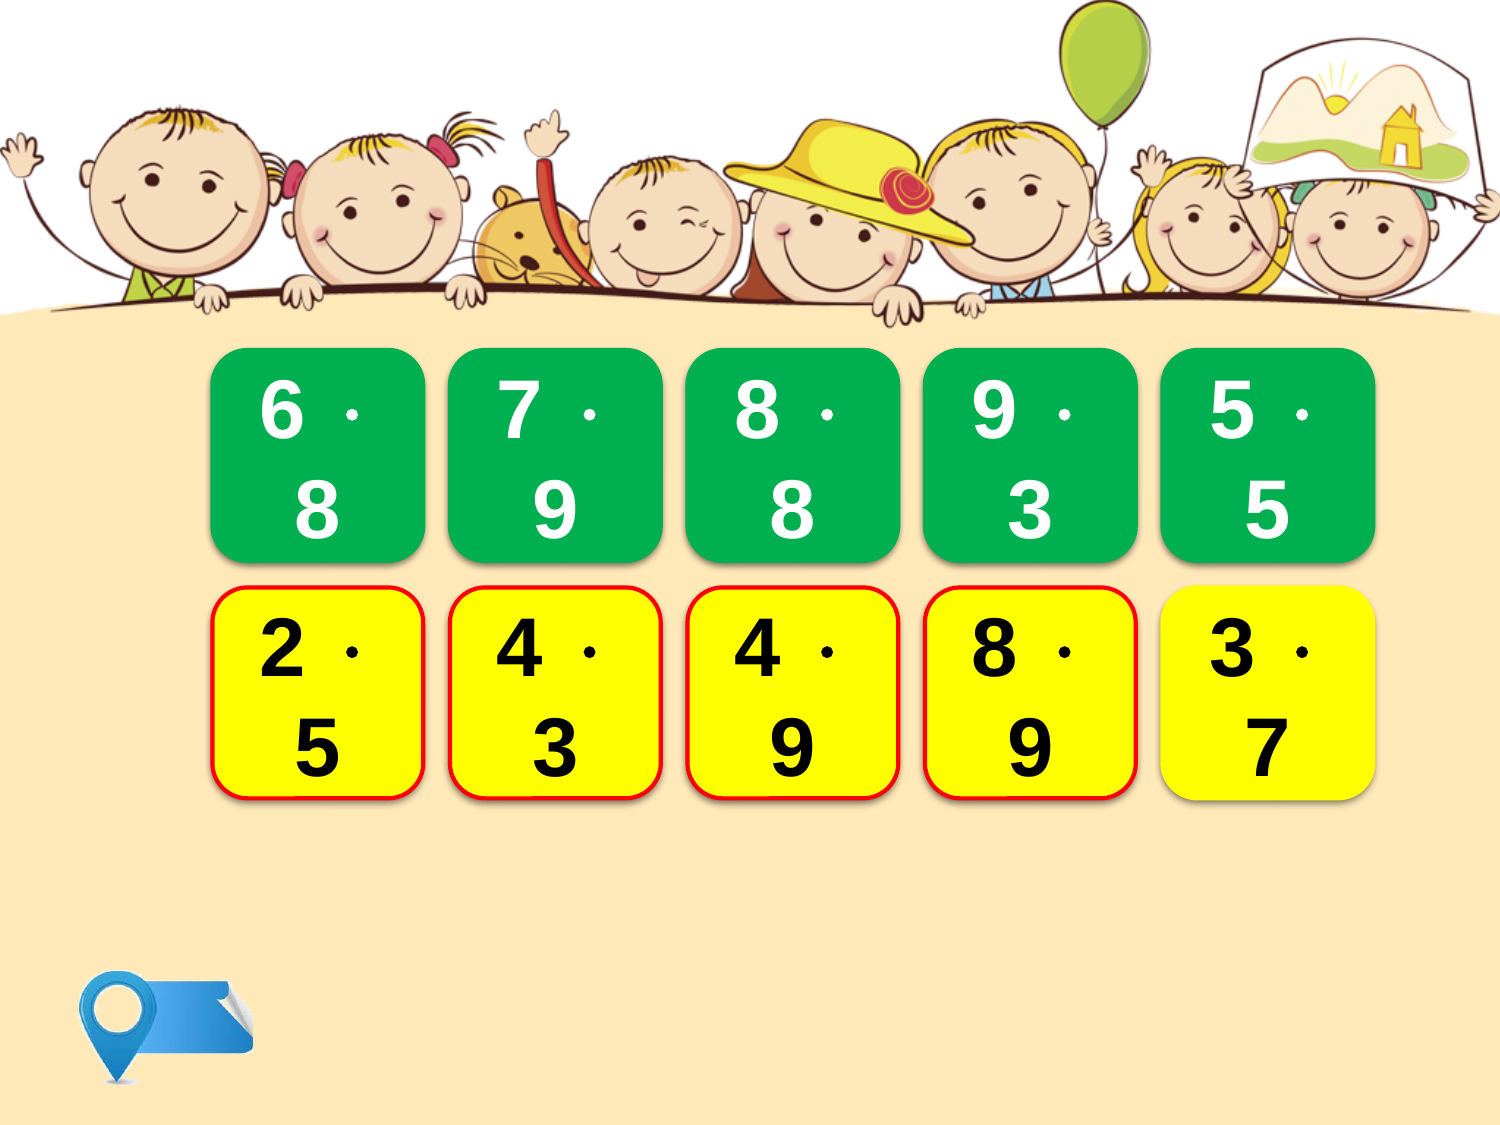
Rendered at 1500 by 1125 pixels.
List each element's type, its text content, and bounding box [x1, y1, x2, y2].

text_box 8  8 [691, 347, 901, 551]
text_box [210, 585, 426, 810]
text_box [922, 585, 1138, 801]
text_box [685, 585, 901, 801]
text_box [922, 347, 1138, 564]
text_box [1160, 347, 1376, 564]
text_box [1160, 585, 1376, 801]
text_box [210, 347, 426, 564]
text_box [447, 585, 663, 801]
text_box [672, 360, 888, 576]
text_box [447, 347, 663, 564]
picture [0, 0, 1500, 1125]
